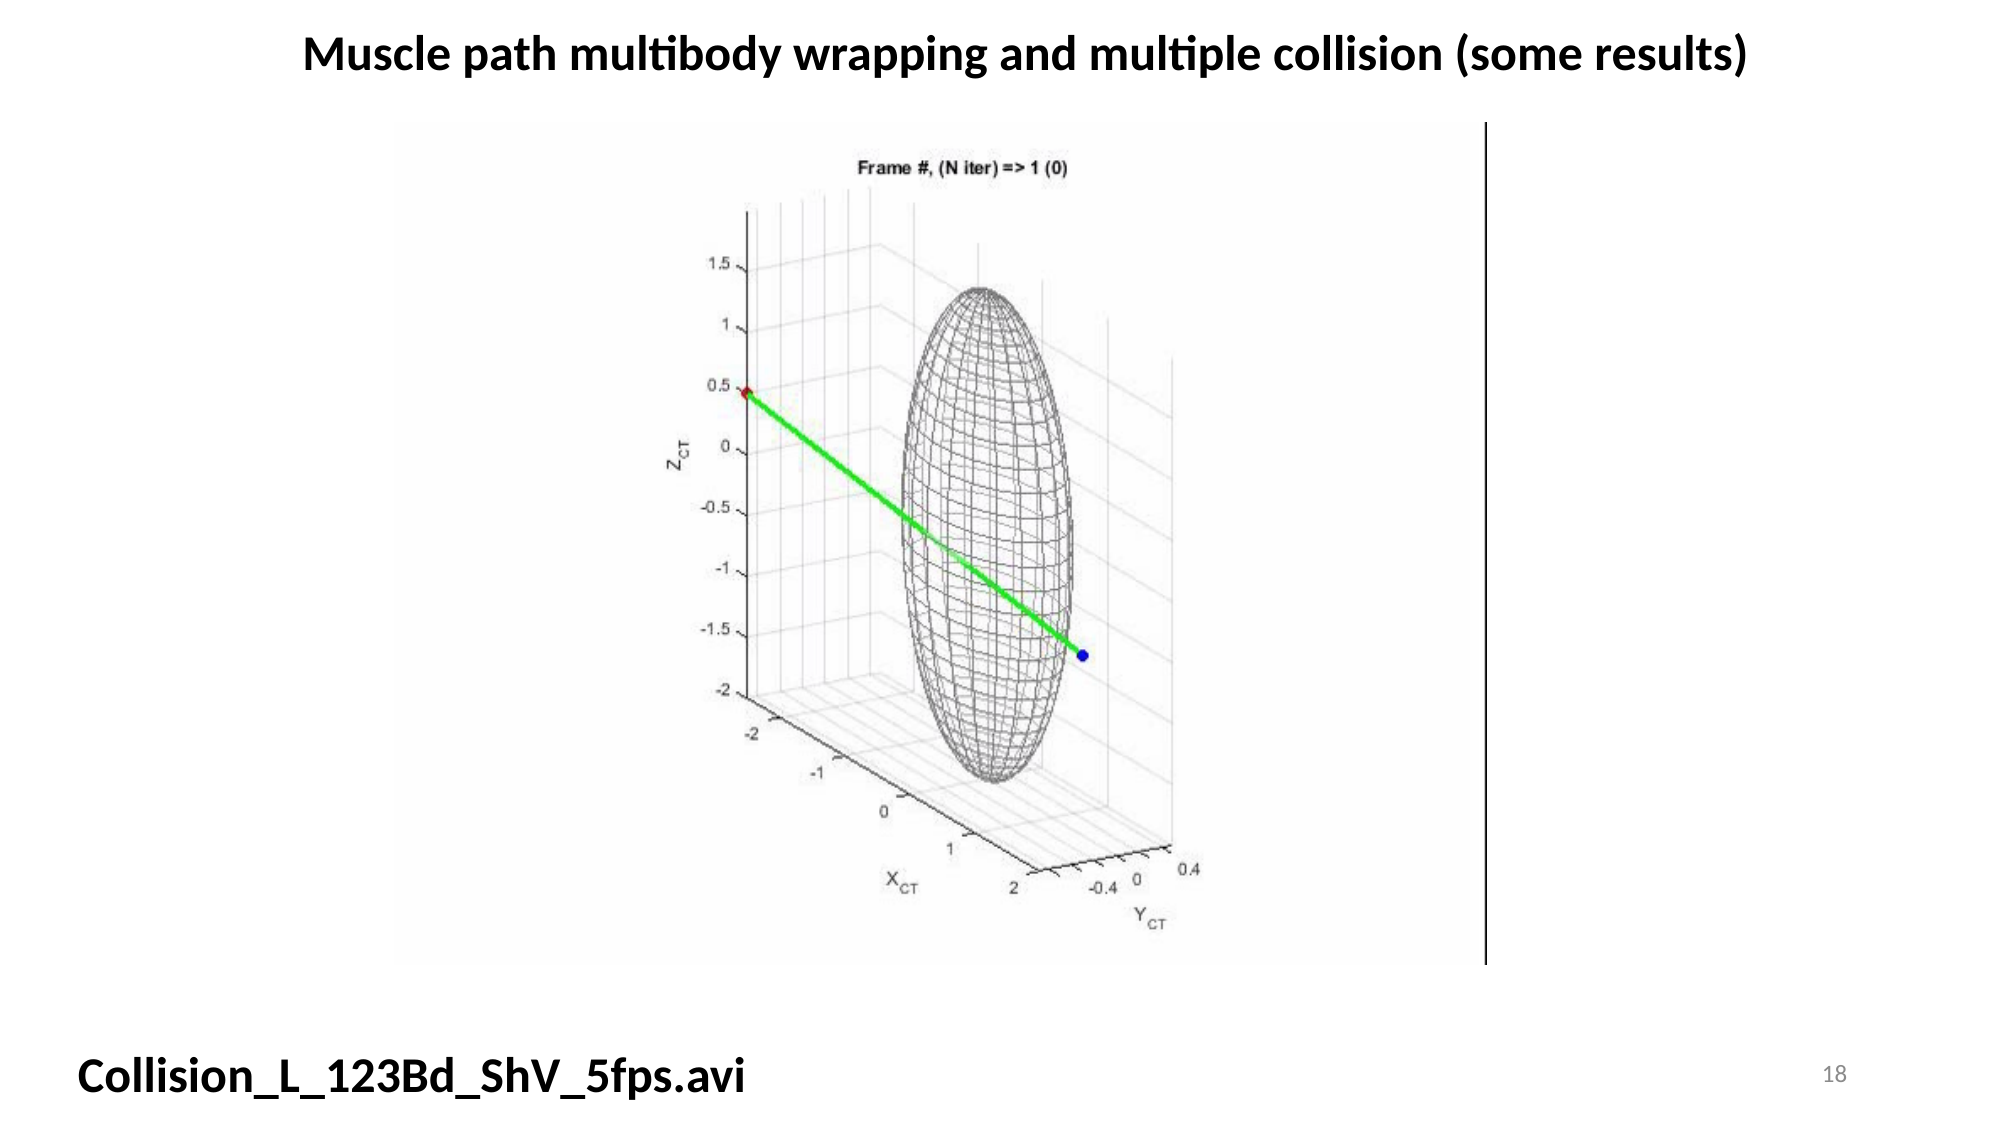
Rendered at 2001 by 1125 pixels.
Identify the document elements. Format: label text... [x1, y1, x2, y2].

text_box Collision_L_123Bd_ShV_5fps.avi [63, 1034, 855, 1110]
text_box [393, 121, 1488, 966]
slide_number 18 [1412, 1042, 1863, 1103]
text_box Muscle path multibody wrapping and multiple collision (some results) [287, 12, 1765, 88]
